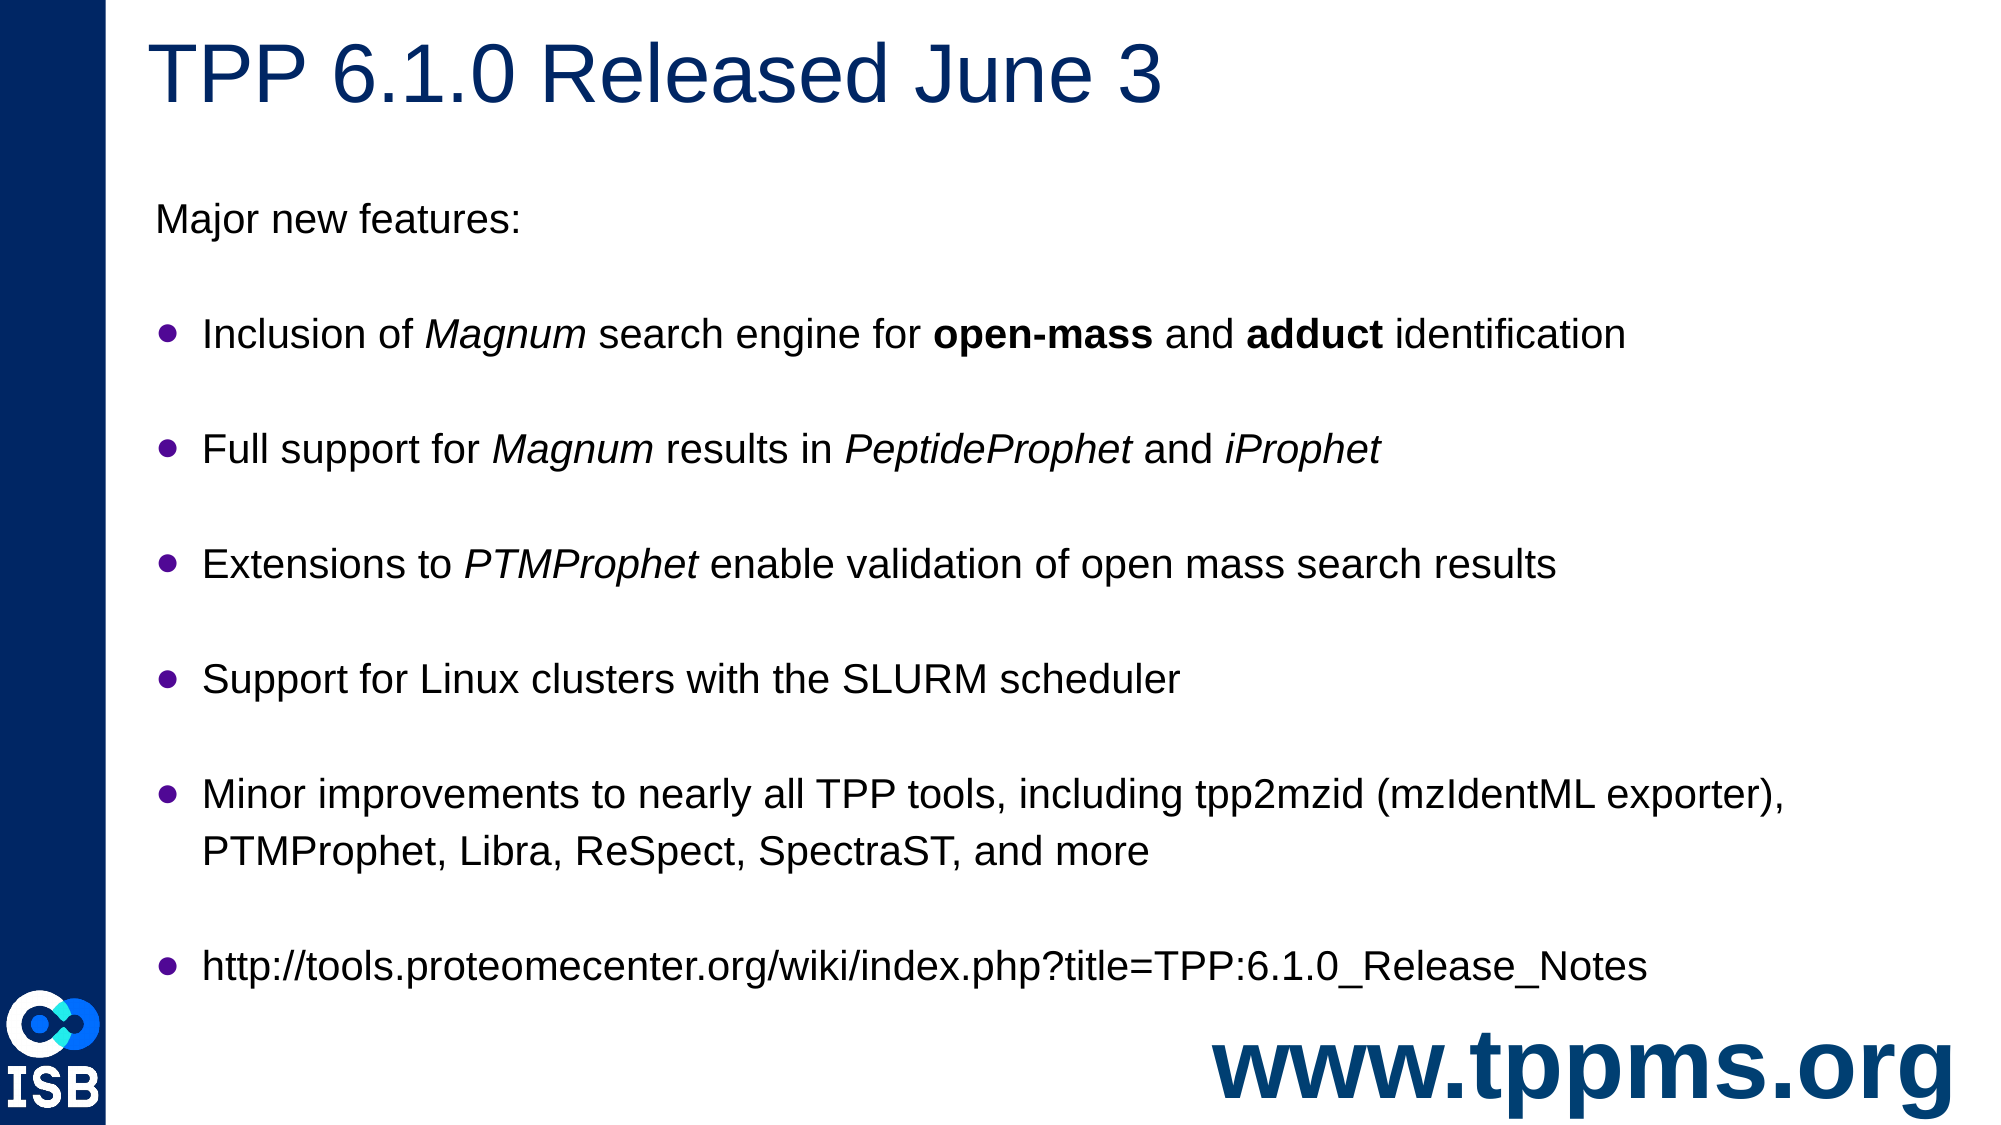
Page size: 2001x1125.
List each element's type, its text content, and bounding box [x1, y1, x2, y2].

picture [0, 990, 100, 1115]
text_box Major new features: Inclusion of Magnum search engine for open-mass and adduct identification Full support for Magnum results in PeptideProphet and iProphet Extensions to PTMProphet enable validation of open mass search results Support for Linux clusters with the SLURM scheduler Minor improvements to nearly all TPP tools, including tpp2mzid (mzIdentML exporter), PTMProphet, Libra, ReSpect, SpectraST, and more http://tools.proteomecenter.org/wiki/index.php?title=TPP:6.1.0_Release_Notes [139, 168, 1938, 1019]
text_box www.tppms.org [1197, 991, 1973, 1125]
title TPP 6.1.0 Released June 3 [132, 22, 1967, 129]
